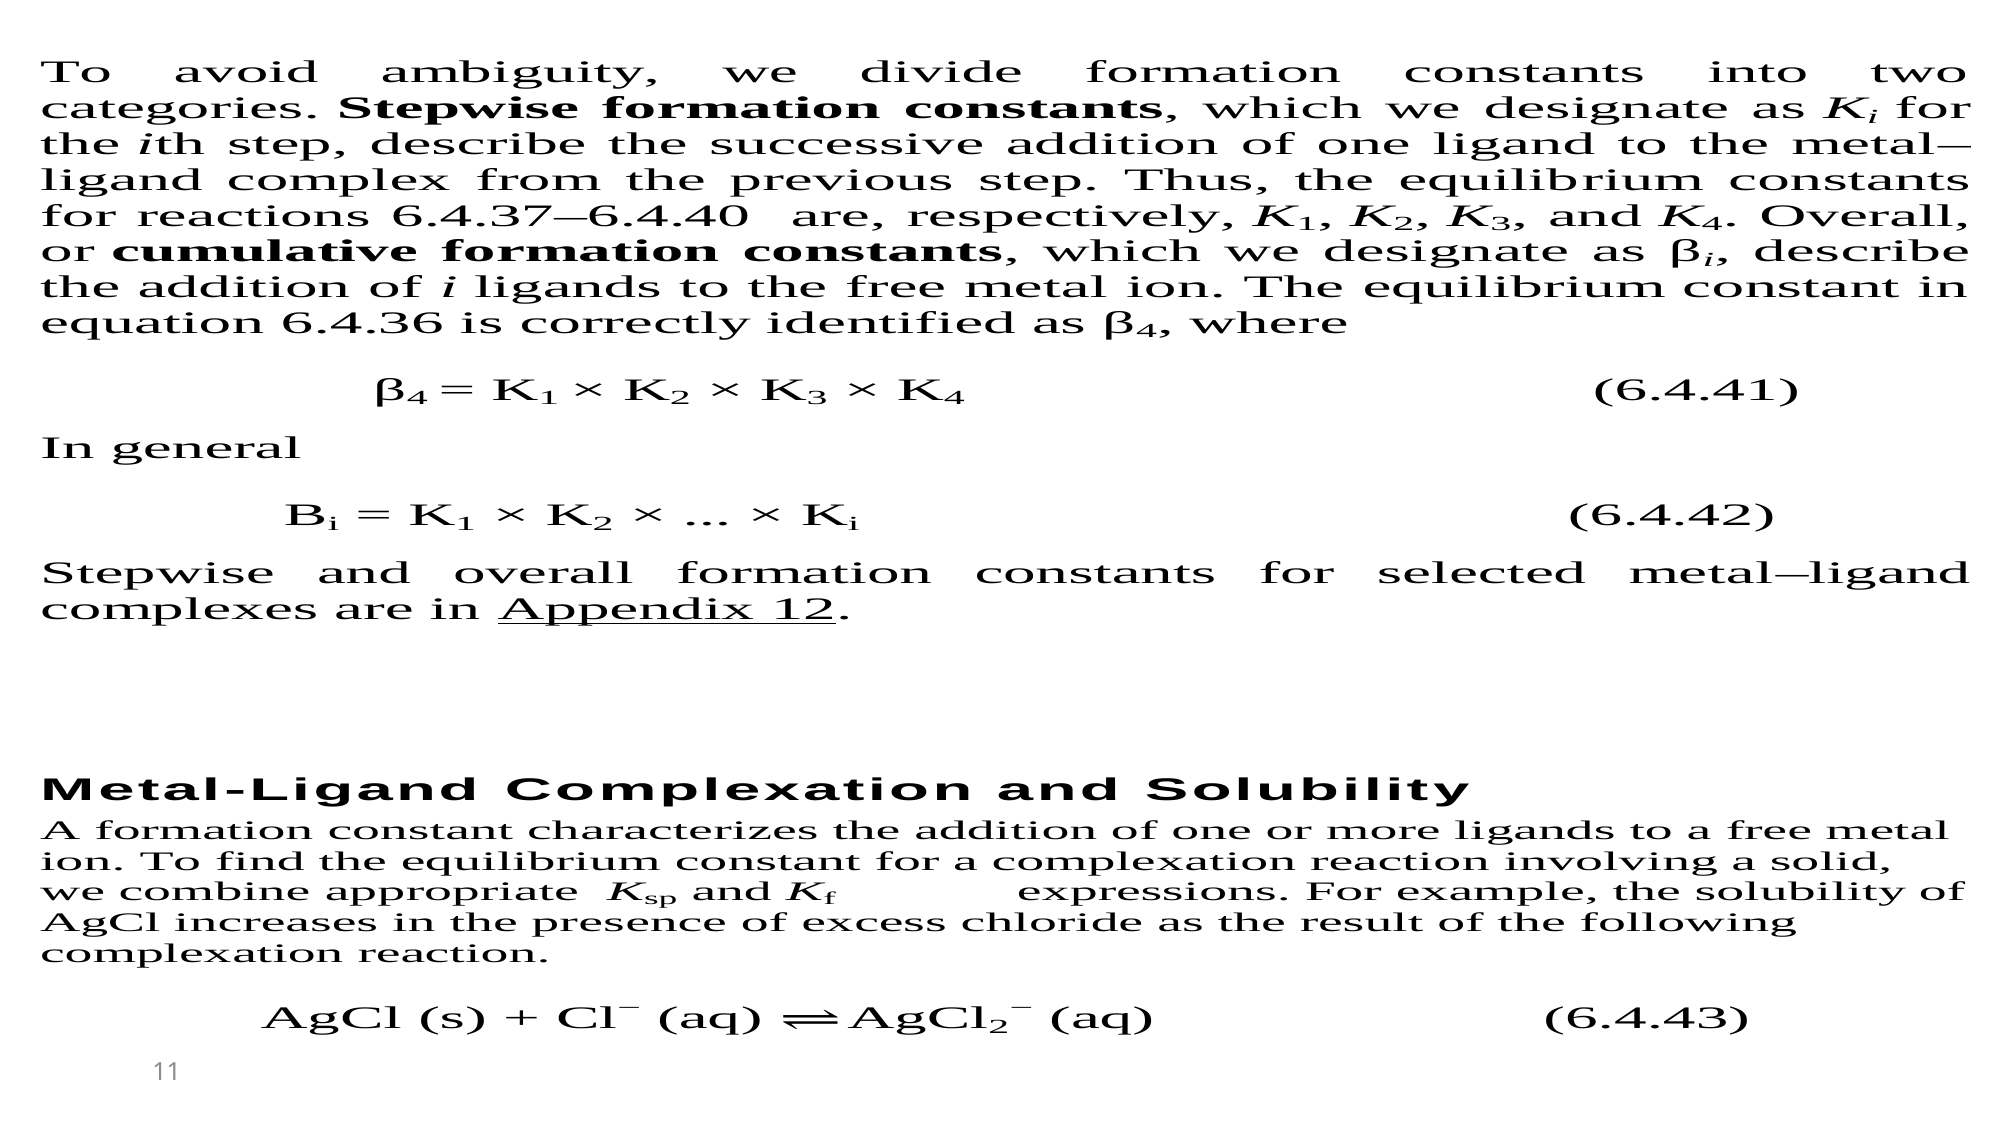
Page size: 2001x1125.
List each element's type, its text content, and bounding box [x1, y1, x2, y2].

slide_number 11 [137, 1059, 588, 1103]
picture [40, 54, 1973, 1059]
